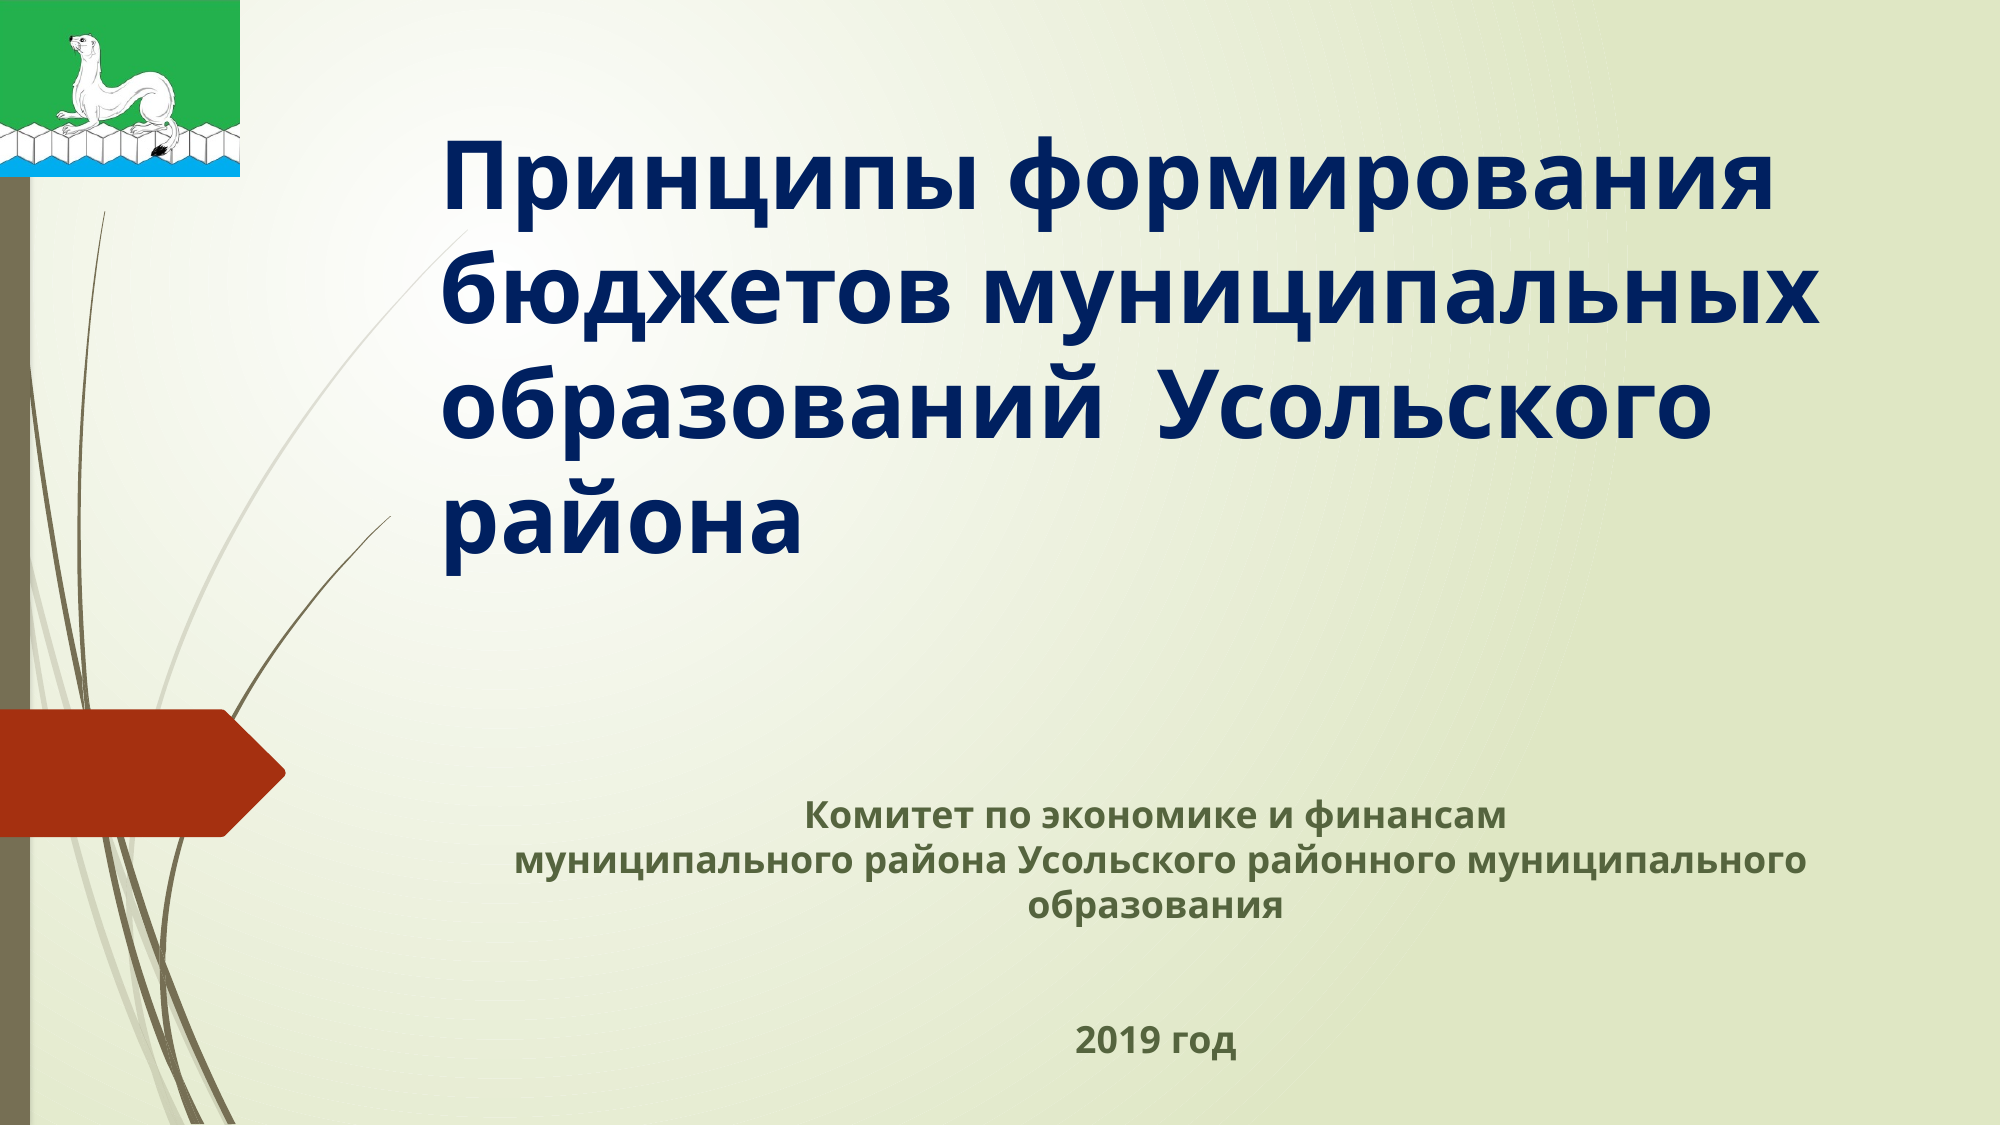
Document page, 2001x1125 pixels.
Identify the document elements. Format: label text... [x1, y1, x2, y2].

title Принципы формирования бюджетов муниципальных образований Усольского района [424, 98, 1888, 580]
picture [0, 0, 240, 164]
subtitle Комитет по экономике и финансам муниципального района Усольского районного муниципального образования 2019 год [424, 783, 1888, 1125]
